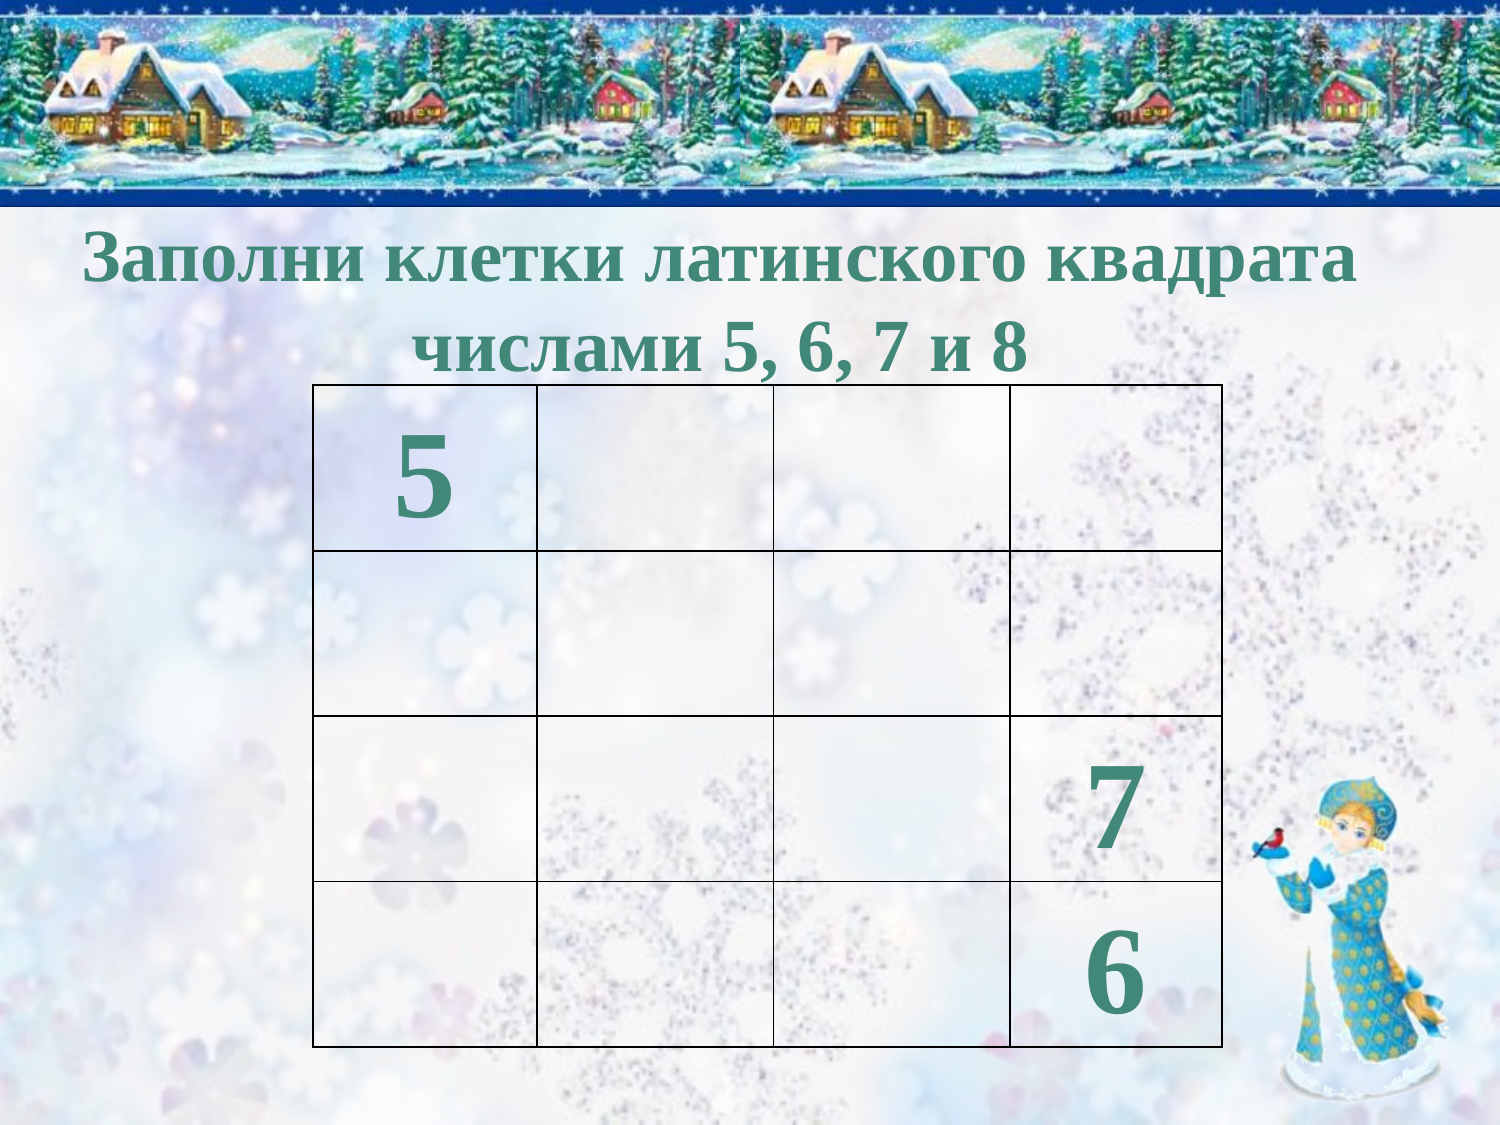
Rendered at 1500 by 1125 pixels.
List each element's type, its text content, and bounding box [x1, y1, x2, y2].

table_cell [314, 717, 536, 881]
table_cell [774, 717, 1009, 881]
table_cell 6 [1011, 882, 1221, 1046]
table_cell [538, 882, 773, 1046]
table_cell [538, 717, 773, 881]
table_cell 7 [1011, 717, 1221, 881]
picture [0, 0, 1500, 207]
table_cell [774, 882, 1009, 1046]
table_header [538, 386, 773, 550]
table_header [774, 386, 1009, 550]
picture [1158, 751, 1500, 1125]
table_cell [314, 882, 536, 1046]
table_header 5 [314, 386, 536, 550]
title Заполни клетки латинского квадрата числами 5, 6, 7 и 8 [53, 219, 1388, 374]
table_cell [774, 552, 1009, 715]
table_cell [1011, 552, 1221, 715]
table_cell [314, 552, 536, 715]
table_cell [538, 552, 773, 715]
table_header [1011, 386, 1221, 550]
